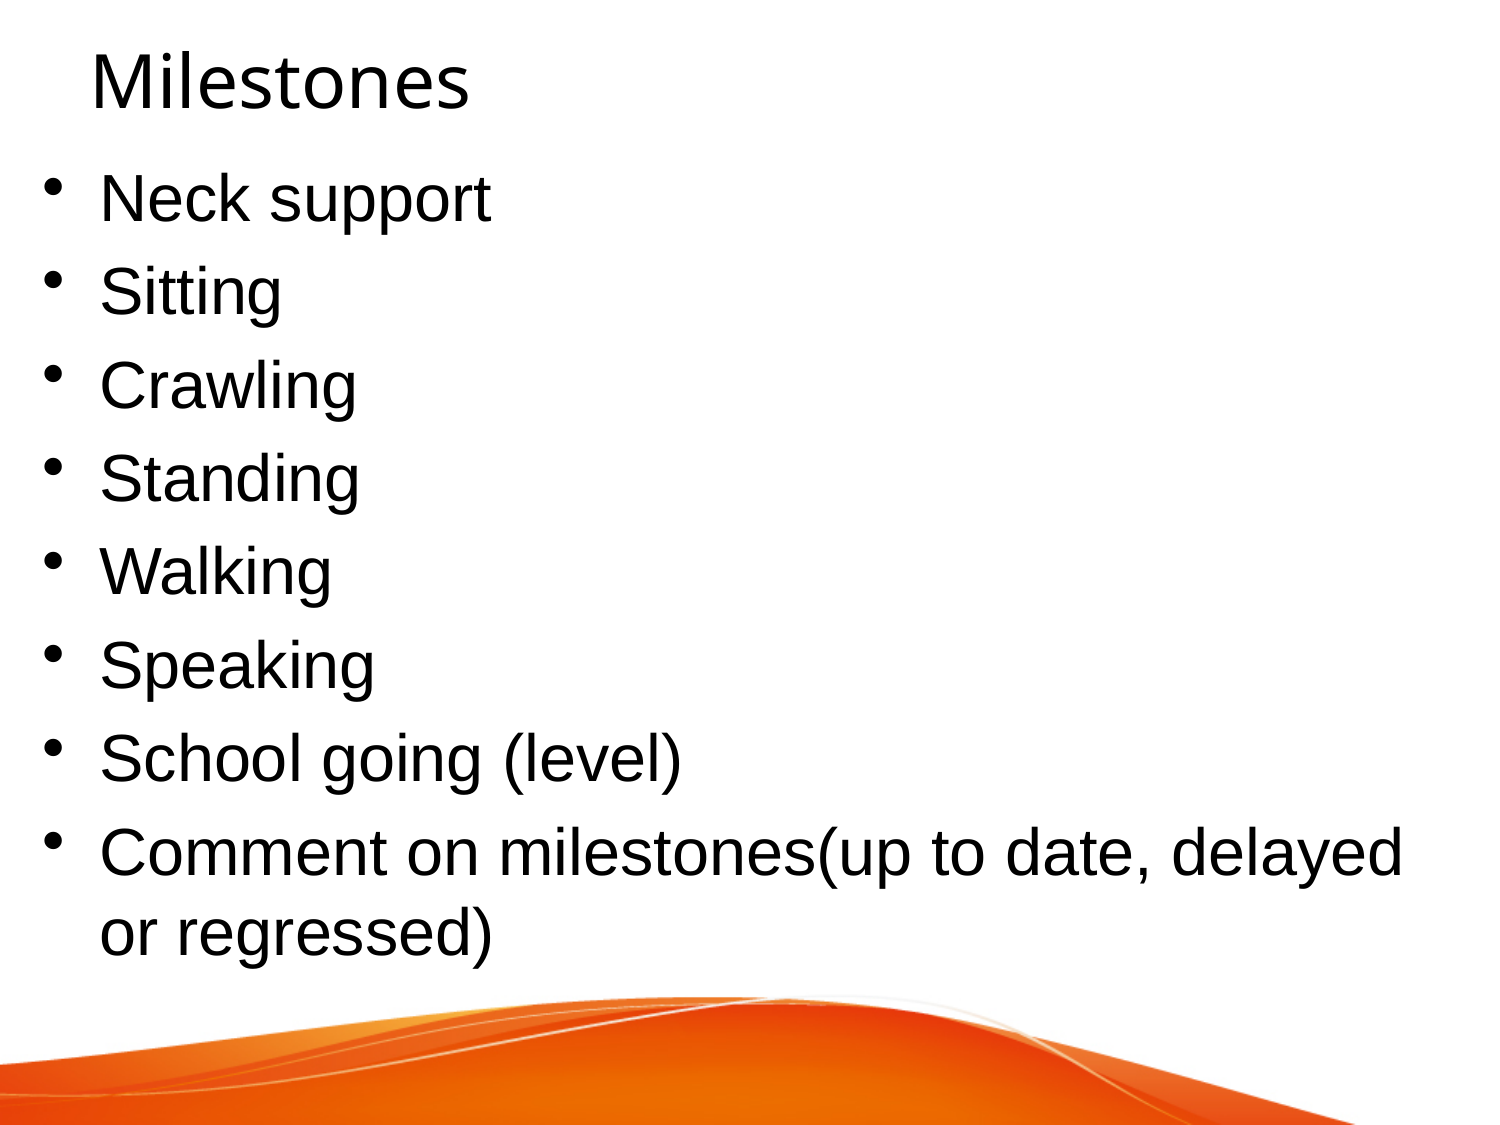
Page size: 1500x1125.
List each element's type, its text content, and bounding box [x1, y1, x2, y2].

list Neck support Sitting Crawling Standing Walking Speaking School going (level) Comment on milestones(up to date, delayed or regressed) [27, 146, 1426, 1058]
slide_number [1074, 1024, 1425, 1103]
title Milestones [74, 30, 1426, 127]
picture [0, 0, 1500, 1125]
